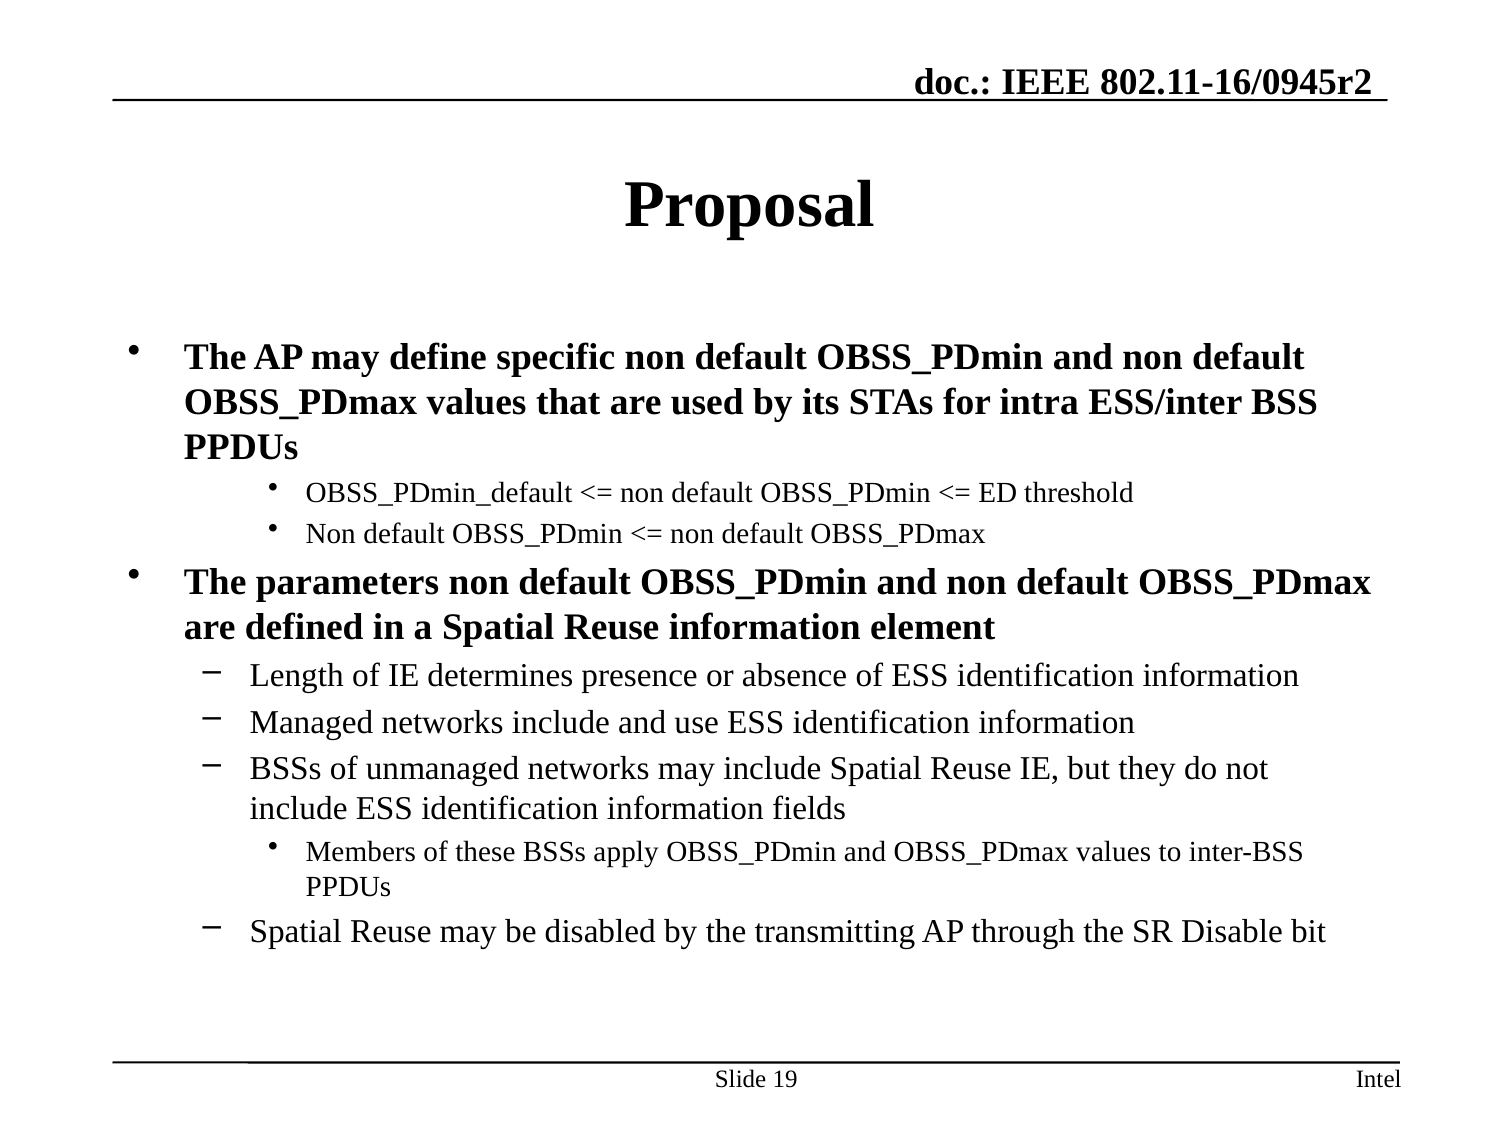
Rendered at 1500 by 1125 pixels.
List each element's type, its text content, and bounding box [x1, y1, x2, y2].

footer Intel [949, 1061, 1402, 1093]
list The AP may define specific non default OBSS_PDmin and non default OBSS_PDmax values that are used by its STAs for intra ESS/inter BSS PPDUs OBSS_PDmin_default <= non default OBSS_PDmin <= ED threshold Non default OBSS_PDmin <= non default OBSS_PDmax The parameters non default OBSS_PDmin and non default OBSS_PDmax are defined in a Spatial Reuse information element Length of IE determines presence or absence of ESS identification information Managed networks include and use ESS identification information BSSs of unmanaged networks may include Spatial Reuse IE, but they do not include ESS identification information fields Members of these BSSs apply OBSS_PDmin and OBSS_PDmax values to inter-BSS PPDUs Spatial Reuse may be disabled by the transmitting AP through the SR Disable bit [112, 324, 1388, 1001]
title Proposal [112, 112, 1388, 288]
slide_number Slide 19 [712, 1061, 800, 1093]
